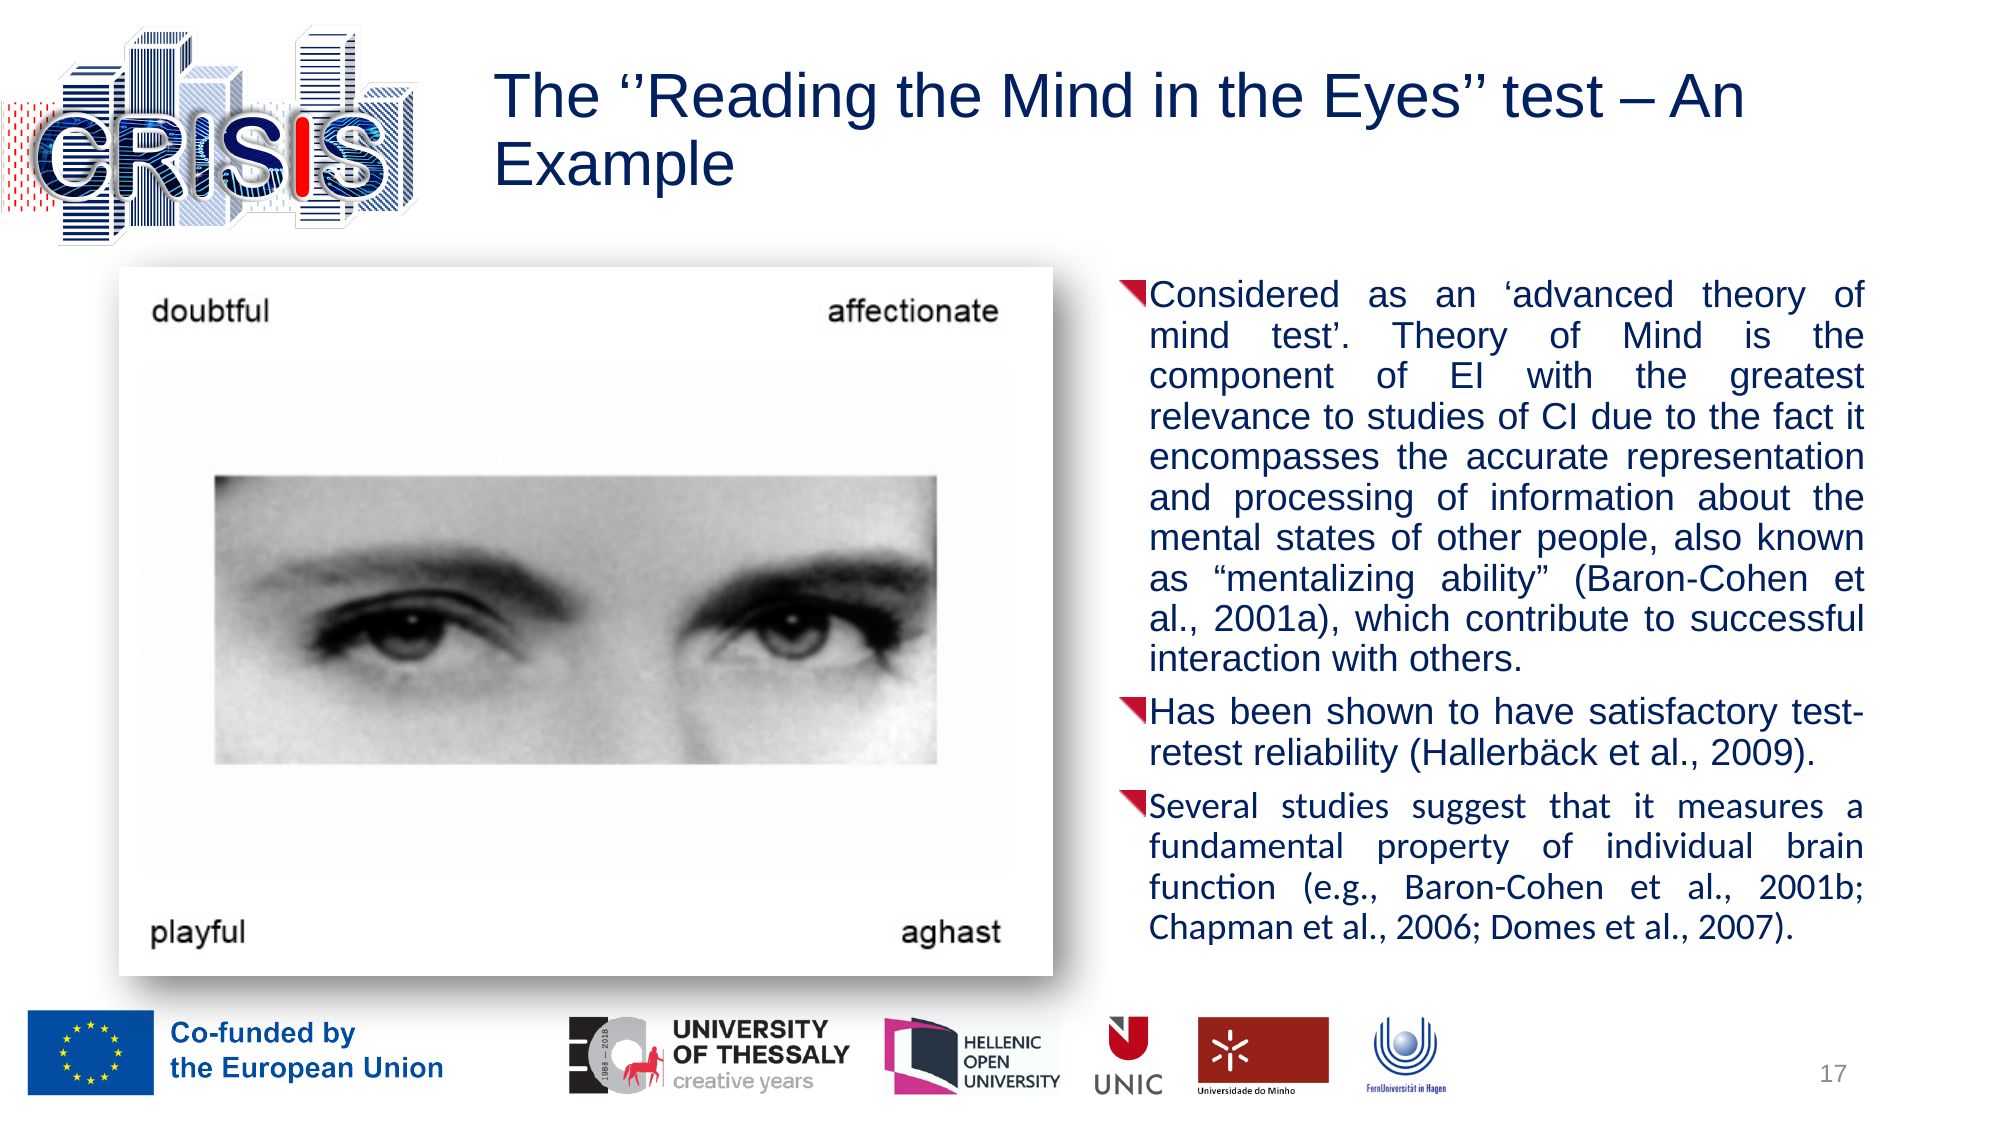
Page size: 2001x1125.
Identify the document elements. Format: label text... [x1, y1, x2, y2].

picture [553, 1005, 1334, 1101]
slide_number 17 [1705, 1042, 1863, 1103]
picture [1119, 280, 1146, 307]
picture [22, 1005, 475, 1101]
title The ‘’Reading the Mind in the Eyes’’ test – An Example [478, 22, 2000, 240]
picture [1119, 697, 1146, 724]
picture [1365, 1015, 1447, 1097]
text_box Considered as an ‘advanced theory of mind test’. Theory of Mind is the component of EI with the greatest relevance to studies of CI due to the fact it encompasses the accurate representation and processing of information about the mental states of other people, also known as “mentalizing ability” (Baron-Cohen et al., 2001a), which contribute to successful interaction with others. Has been shown to have satisfactory test-retest reliability (Hallerbäck et al., 2009). Several studies suggest that it measures a fundamental property of individual brain function (e.g., Baron-Cohen et al., 2001b; Chapman et al., 2006; Domes et al., 2007). [1104, 267, 1881, 976]
picture [119, 267, 1053, 976]
picture [1119, 790, 1146, 817]
picture [0, 24, 418, 246]
